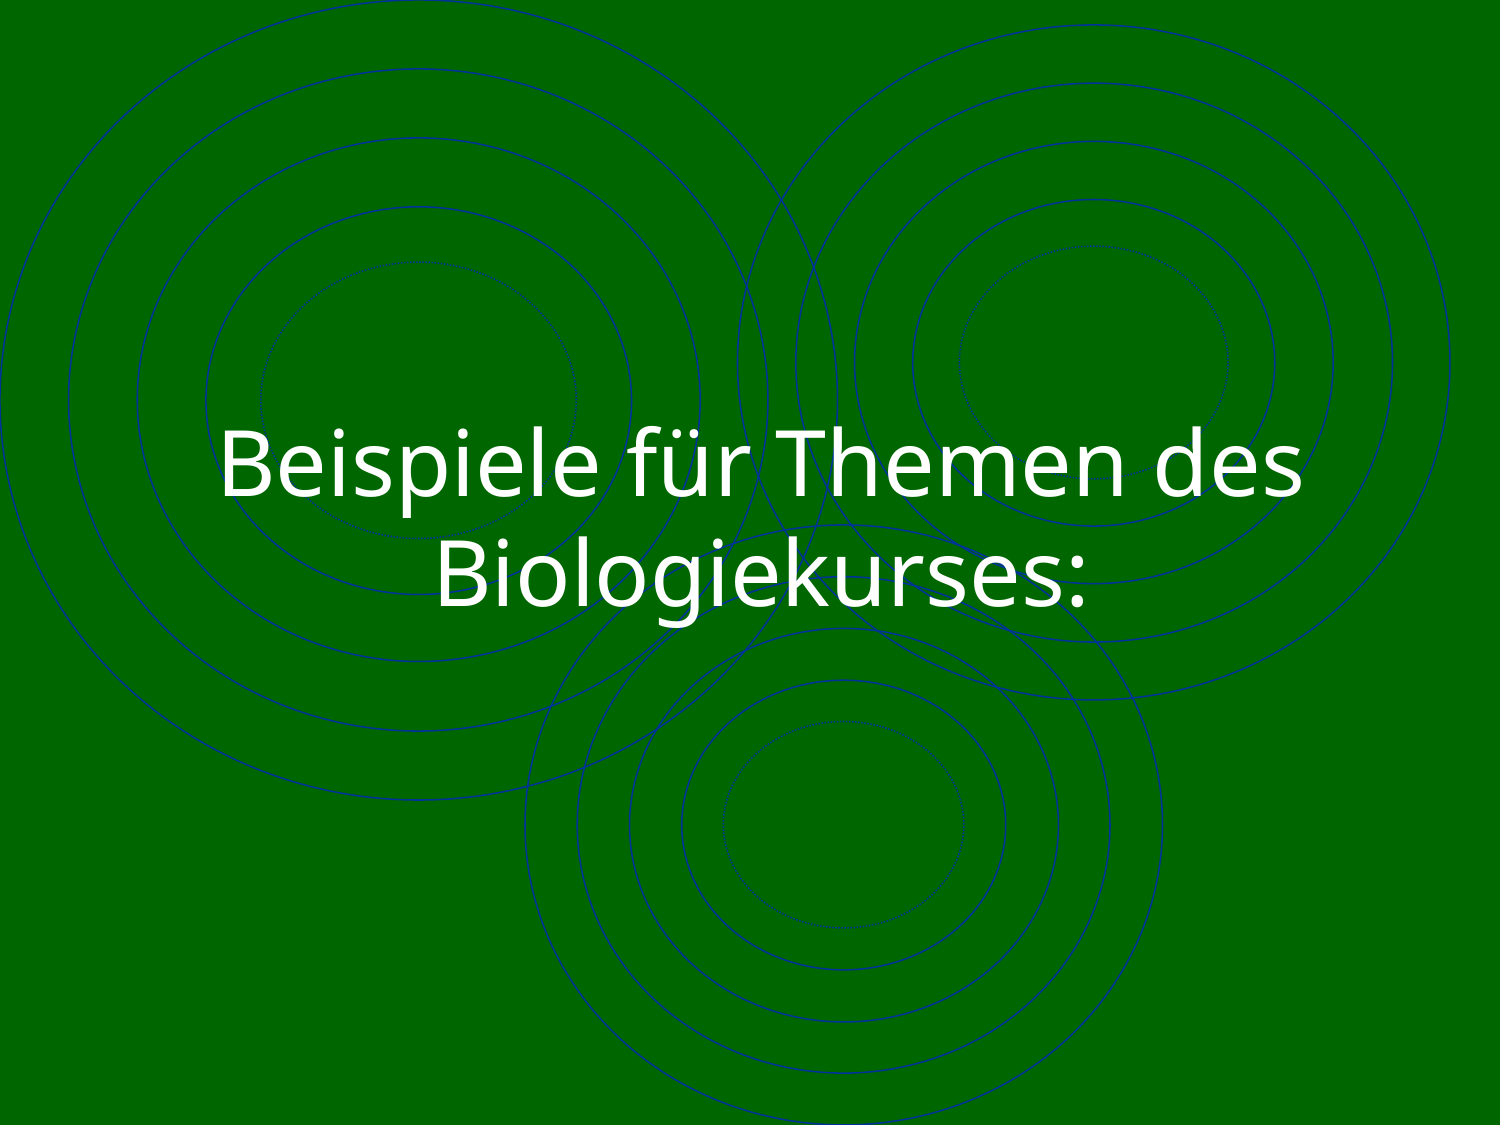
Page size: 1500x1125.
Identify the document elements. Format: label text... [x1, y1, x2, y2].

title Beispiele für Themen des Biologiekurses: [123, 420, 1400, 609]
